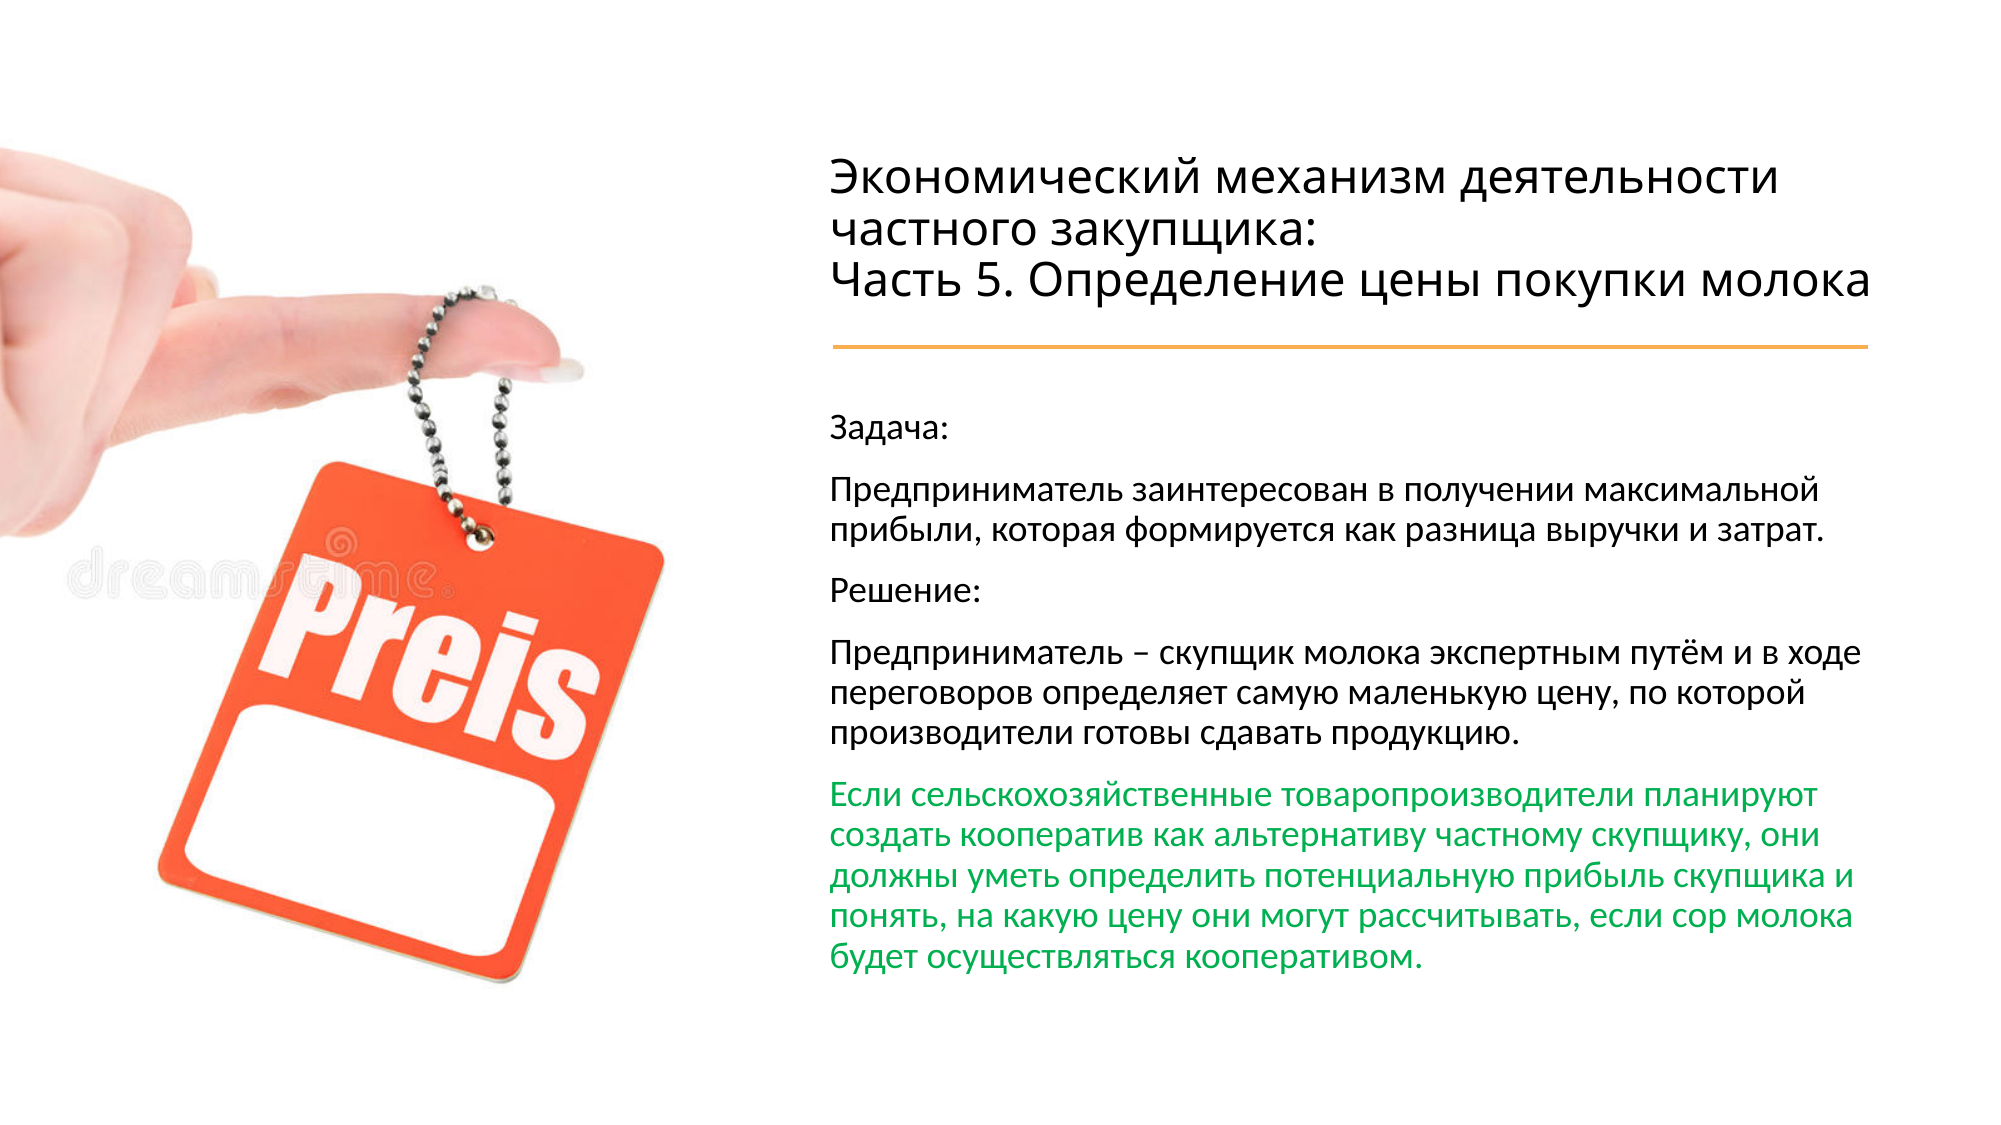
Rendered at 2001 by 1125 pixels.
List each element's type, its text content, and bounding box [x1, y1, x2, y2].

list Задача: Предприниматель заинтересован в получении максимальной прибыли, которая формируется как разница выручки и затрат. Решение: Предприниматель – скупщик молока экспертным путём и в ходе переговоров определяет самую маленькую цену, по которой производители готовы сдавать продукцию. Если сельскохозяйственные товаропроизводители планируют создать кооператив как альтернативу частному скупщику, они должны уметь определить потенциальную прибыль скупщика и понять, на какую цену они могут рассчитывать, если сор молока будет осуществляться кооперативом. [814, 399, 1895, 1021]
title Экономический механизм деятельности частного закупщика: Часть 5. Определение цены покупки молока [814, 103, 1895, 315]
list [0, 0, 761, 1125]
